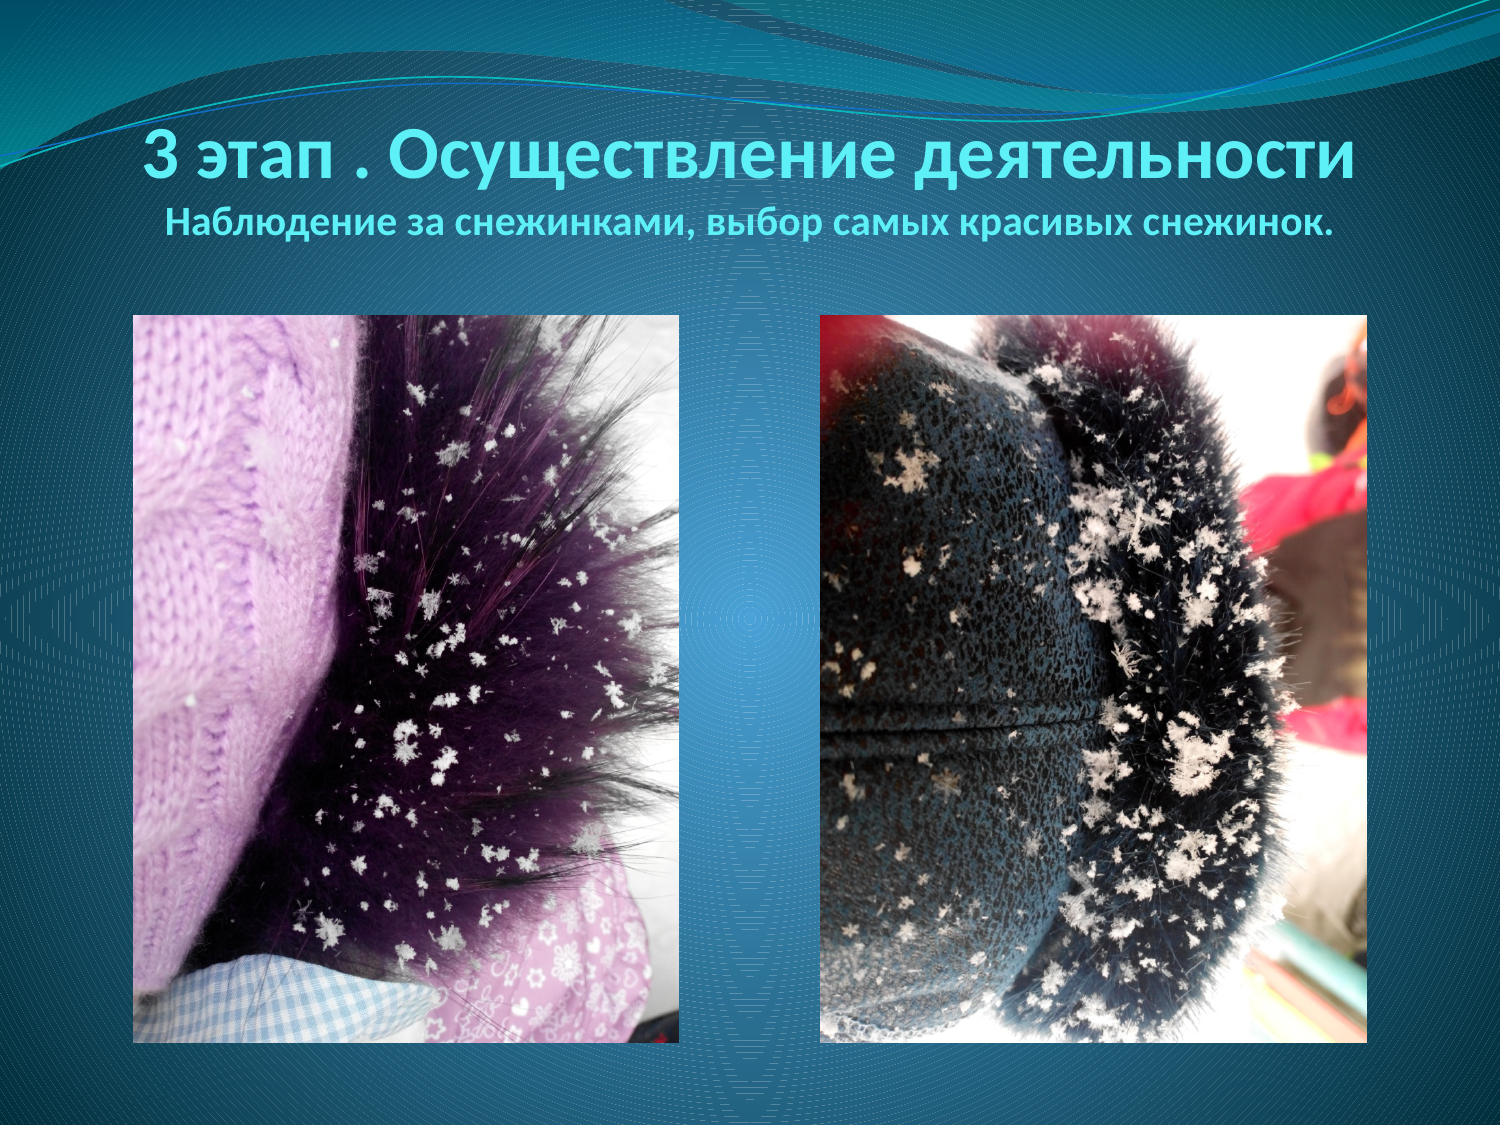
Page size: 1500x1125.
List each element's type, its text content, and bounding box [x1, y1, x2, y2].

title 3 этап . Осуществление деятельности Наблюдение за снежинками, выбор самых красивых снежинок. [75, 66, 1425, 244]
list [820, 314, 1367, 1043]
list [133, 314, 680, 1043]
